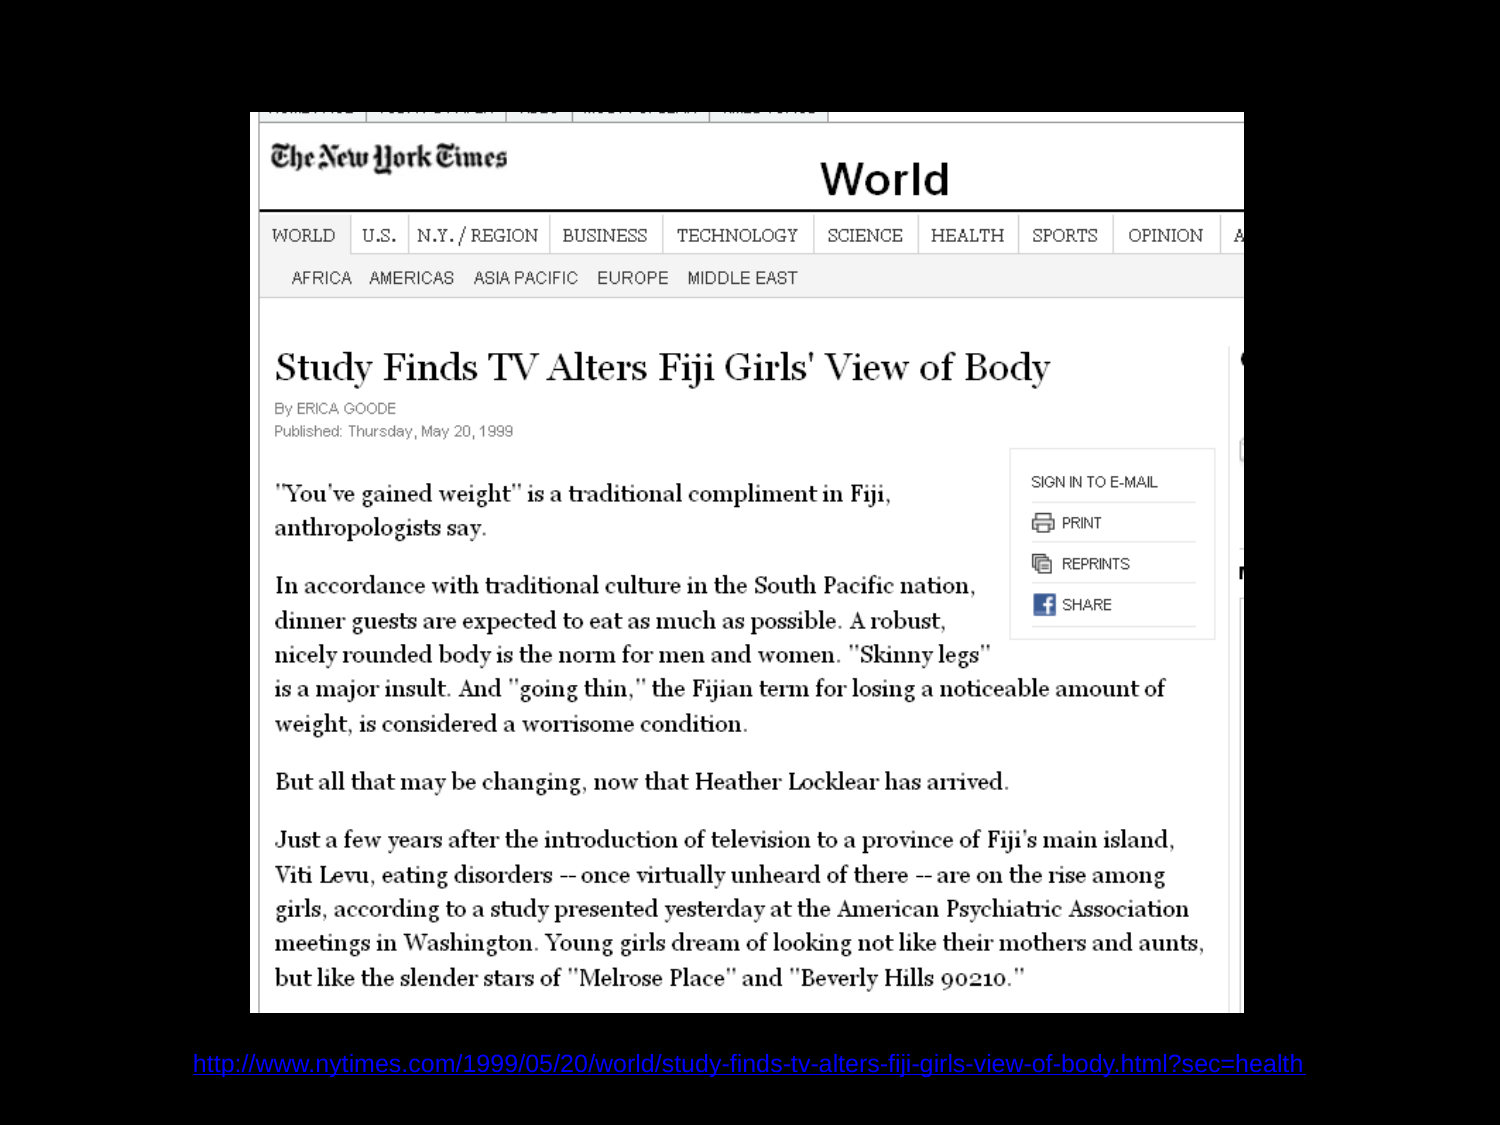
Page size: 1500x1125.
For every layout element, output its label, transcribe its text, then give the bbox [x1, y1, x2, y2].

text_box http://www.nytimes.com/1999/05/20/world/study-finds-tv-alters-fiji-girls-view-of-body.html?sec=health [155, 1039, 1344, 1085]
picture [249, 112, 1244, 1013]
